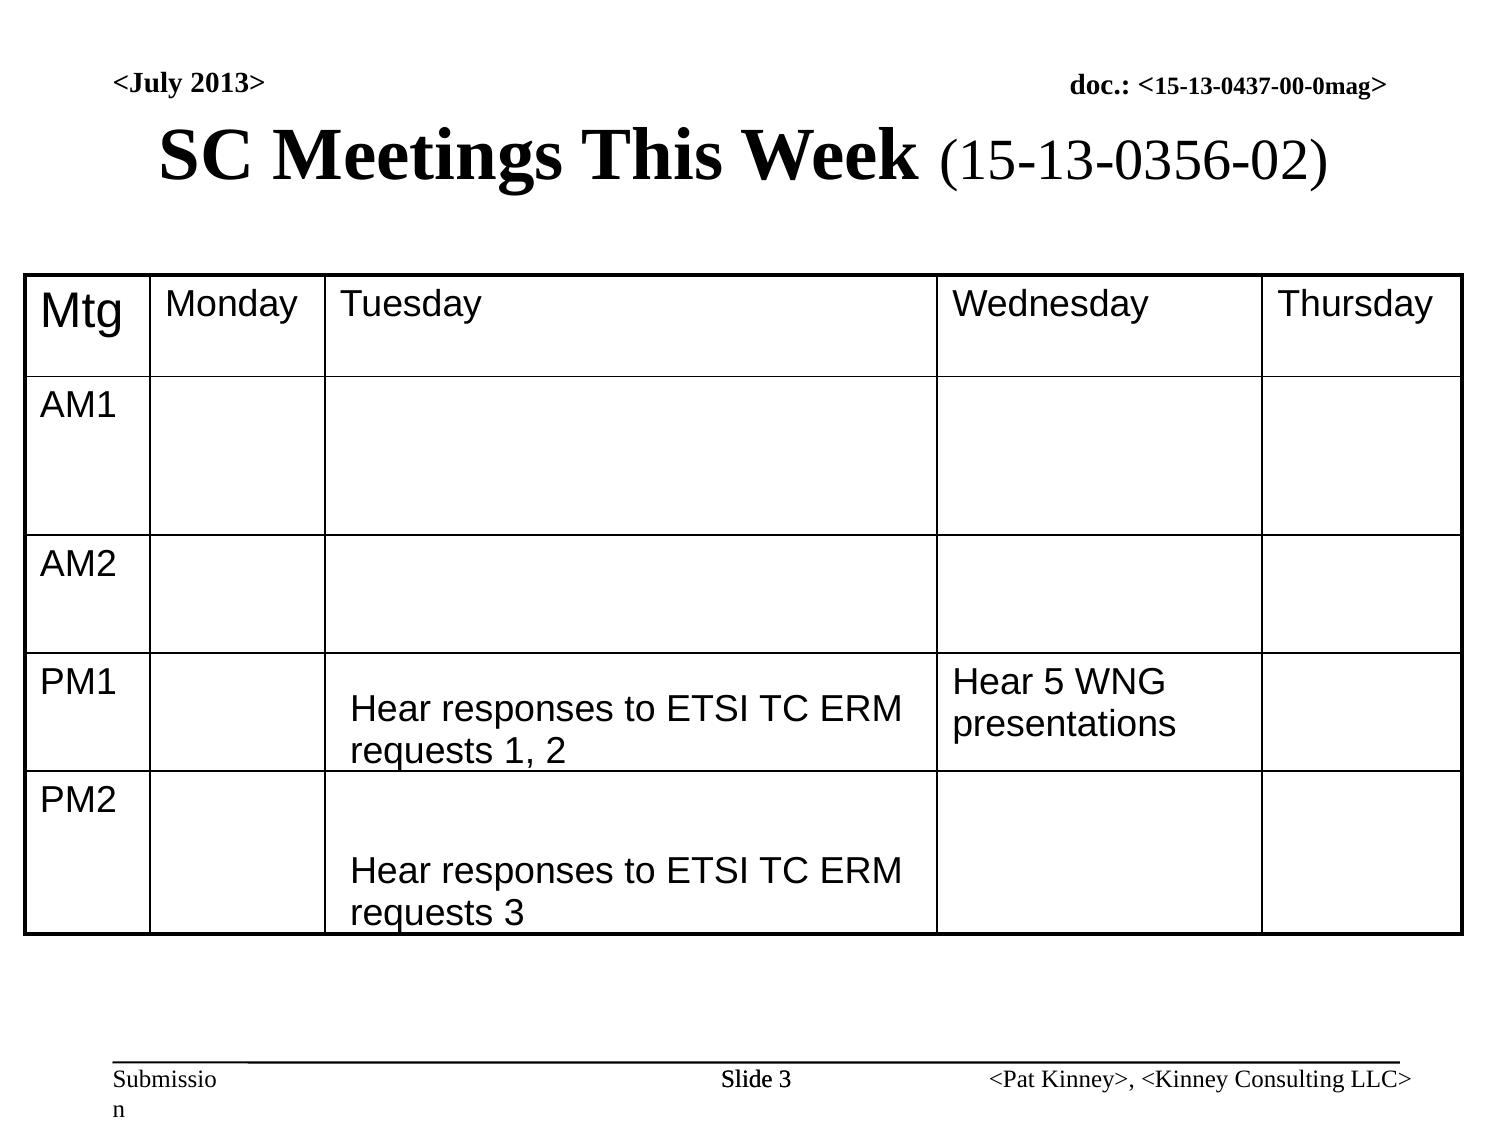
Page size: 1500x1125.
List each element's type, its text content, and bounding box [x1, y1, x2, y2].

table_cell [1263, 772, 1460, 932]
table_cell [1263, 654, 1460, 770]
table_cell [938, 536, 1261, 652]
table_header Monday [151, 277, 324, 376]
footer <Pat Kinney>, <Kinney Consulting LLC> [899, 1061, 1413, 1093]
table_cell AM2 [27, 536, 149, 652]
table_cell [1263, 536, 1460, 652]
text_box Slide 3 [675, 1062, 838, 1093]
table_cell PM2 [27, 772, 149, 932]
title SC Meetings This Week (15-13-0356-02) [24, 62, 1463, 238]
table_cell Hear 5 WNG presentations [938, 654, 1261, 770]
table_header Tuesday [326, 277, 936, 376]
table_cell Hear responses to ETSI TC ERM requests 3 [326, 772, 936, 932]
table_header Mtg [27, 277, 149, 376]
table_cell [938, 772, 1261, 932]
table_cell AM1 [27, 377, 149, 534]
table_cell [326, 536, 936, 652]
table_cell [151, 772, 324, 932]
table_cell [326, 377, 936, 534]
table_cell PM1 [27, 654, 149, 770]
table_header Thursday [1263, 277, 1460, 376]
table_cell [1263, 377, 1460, 534]
table_header Wednesday [938, 277, 1261, 376]
table_cell [151, 654, 324, 770]
table_cell [938, 377, 1261, 534]
table_cell [151, 377, 324, 534]
table_cell Hear responses to ETSI TC ERM requests 1, 2 [326, 654, 936, 770]
table_cell [151, 536, 324, 652]
